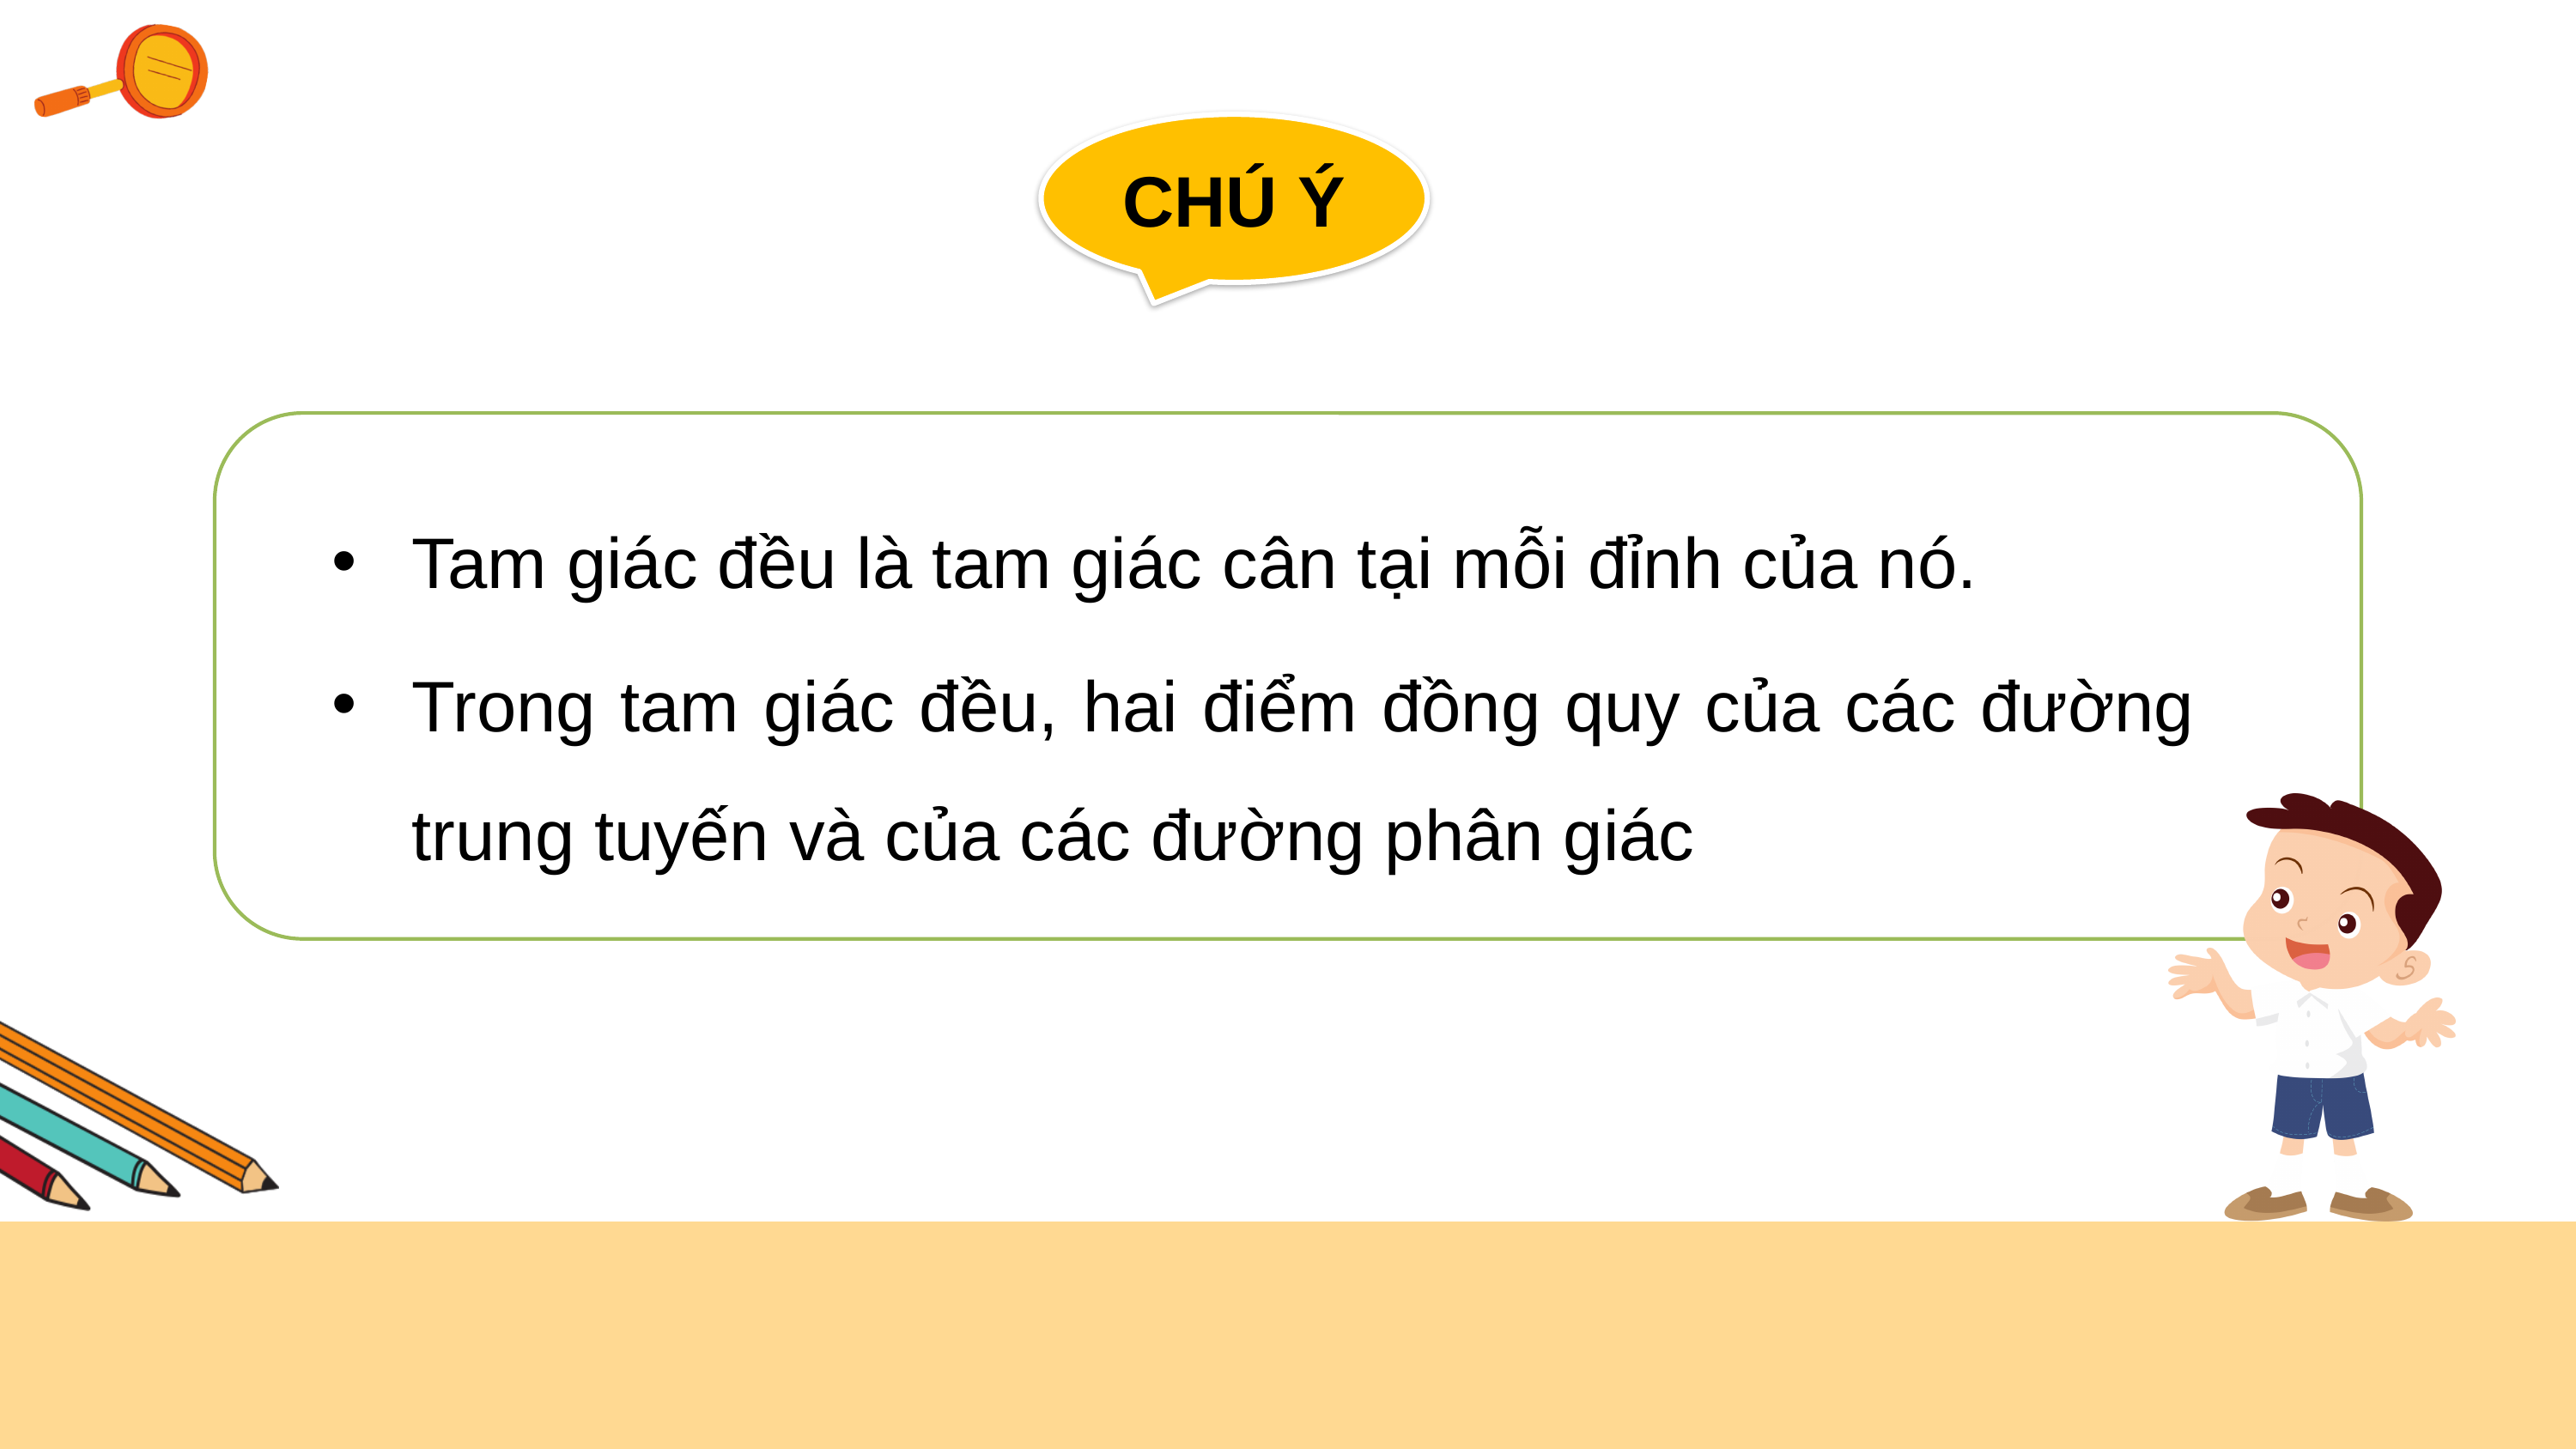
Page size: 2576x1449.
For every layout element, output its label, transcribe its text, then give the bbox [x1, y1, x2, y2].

text_box CHÚ Ý [1038, 111, 1431, 306]
text_box [212, 411, 2364, 941]
picture [33, 0, 215, 158]
picture [0, 1003, 280, 1212]
picture [2168, 793, 2456, 1222]
text_box Tam giác đều là tam giác cân tại mỗi đỉnh của nó. Trong tam giác đều, hai điểm đồng quy của các đường trung tuyến và của các đường phân giác [319, 467, 2208, 882]
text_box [0, 1221, 2576, 1449]
